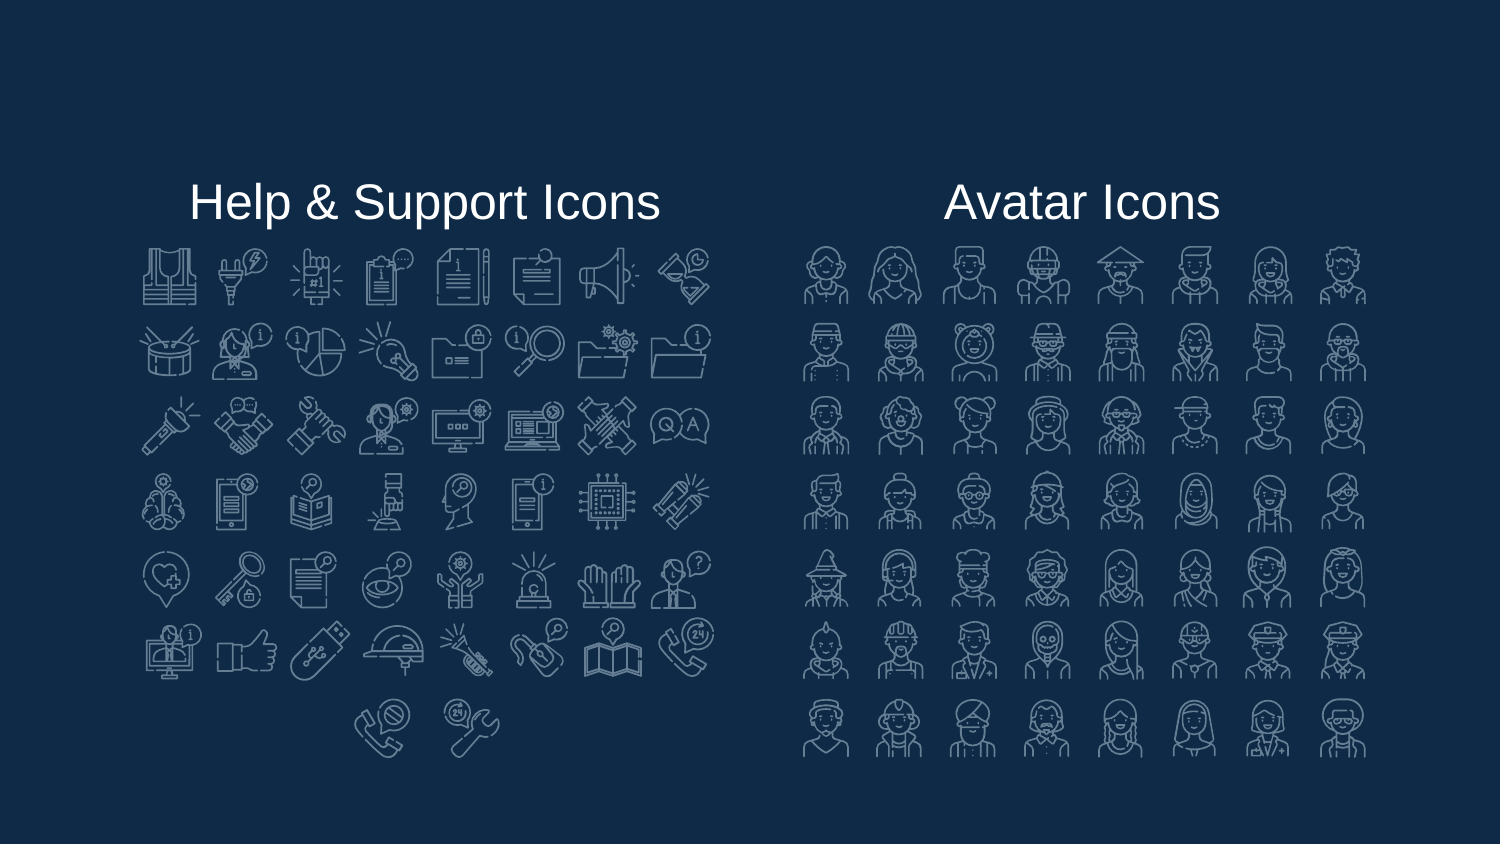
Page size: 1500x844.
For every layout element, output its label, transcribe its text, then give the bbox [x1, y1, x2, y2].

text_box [140, 395, 201, 456]
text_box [1172, 322, 1219, 382]
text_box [1025, 548, 1070, 608]
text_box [1171, 621, 1218, 680]
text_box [1025, 395, 1071, 456]
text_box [1100, 472, 1144, 530]
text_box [508, 617, 569, 678]
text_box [1321, 396, 1365, 455]
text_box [803, 322, 850, 382]
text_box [878, 472, 922, 530]
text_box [952, 472, 996, 530]
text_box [1319, 245, 1367, 305]
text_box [1016, 245, 1071, 305]
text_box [1024, 322, 1072, 382]
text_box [215, 472, 259, 531]
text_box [650, 550, 712, 610]
title Avatar Icons [797, 154, 1369, 234]
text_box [141, 472, 186, 531]
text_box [1245, 322, 1293, 382]
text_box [1245, 395, 1292, 455]
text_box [1172, 699, 1216, 757]
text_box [1024, 470, 1070, 531]
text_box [1319, 698, 1366, 759]
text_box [1173, 548, 1218, 608]
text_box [877, 322, 924, 382]
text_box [1247, 474, 1292, 533]
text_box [1171, 245, 1219, 305]
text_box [365, 247, 416, 306]
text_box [439, 622, 494, 677]
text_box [1171, 395, 1219, 455]
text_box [1319, 546, 1366, 608]
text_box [1319, 322, 1367, 382]
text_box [504, 400, 565, 451]
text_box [576, 563, 642, 609]
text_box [289, 247, 344, 306]
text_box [289, 550, 338, 609]
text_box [1024, 620, 1071, 680]
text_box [358, 396, 420, 455]
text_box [942, 245, 997, 305]
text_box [443, 698, 500, 759]
text_box [216, 629, 278, 672]
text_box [512, 247, 561, 306]
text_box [877, 620, 924, 680]
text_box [284, 325, 346, 377]
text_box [367, 472, 404, 531]
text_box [875, 698, 923, 758]
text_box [657, 617, 715, 678]
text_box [878, 395, 924, 456]
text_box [583, 617, 643, 678]
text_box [1321, 472, 1365, 530]
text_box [436, 550, 484, 609]
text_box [142, 550, 190, 609]
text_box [804, 548, 849, 608]
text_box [441, 472, 478, 531]
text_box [951, 322, 998, 382]
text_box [213, 396, 274, 456]
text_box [353, 698, 412, 759]
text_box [138, 326, 200, 377]
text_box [1098, 322, 1145, 382]
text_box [1098, 395, 1145, 455]
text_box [951, 548, 996, 608]
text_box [951, 620, 998, 680]
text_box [657, 247, 711, 306]
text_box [1245, 621, 1291, 680]
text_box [578, 473, 636, 531]
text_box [877, 548, 922, 608]
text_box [145, 623, 204, 680]
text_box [804, 245, 849, 305]
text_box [504, 325, 567, 378]
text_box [431, 324, 493, 379]
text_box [1174, 472, 1218, 530]
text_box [511, 550, 557, 609]
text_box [949, 698, 996, 758]
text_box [867, 245, 923, 305]
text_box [211, 322, 273, 381]
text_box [362, 624, 424, 677]
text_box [650, 323, 712, 379]
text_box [1246, 699, 1290, 757]
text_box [431, 398, 492, 454]
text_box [1097, 698, 1143, 759]
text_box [802, 620, 850, 680]
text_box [290, 472, 333, 531]
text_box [511, 472, 555, 531]
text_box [803, 472, 849, 530]
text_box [361, 551, 413, 609]
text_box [214, 551, 266, 609]
text_box [143, 248, 197, 306]
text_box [1099, 620, 1144, 681]
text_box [1242, 545, 1292, 609]
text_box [1320, 620, 1366, 680]
text_box [577, 396, 637, 456]
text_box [358, 320, 419, 382]
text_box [953, 395, 998, 455]
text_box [1248, 245, 1293, 305]
text_box [287, 396, 347, 456]
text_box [802, 698, 850, 758]
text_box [1099, 548, 1144, 608]
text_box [436, 247, 491, 306]
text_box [649, 407, 710, 445]
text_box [578, 247, 640, 305]
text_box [577, 323, 639, 379]
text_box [1096, 245, 1145, 305]
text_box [803, 395, 850, 455]
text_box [652, 472, 711, 531]
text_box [1023, 699, 1070, 758]
title Help & Support Icons [139, 154, 711, 234]
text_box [218, 247, 269, 306]
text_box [289, 620, 351, 681]
